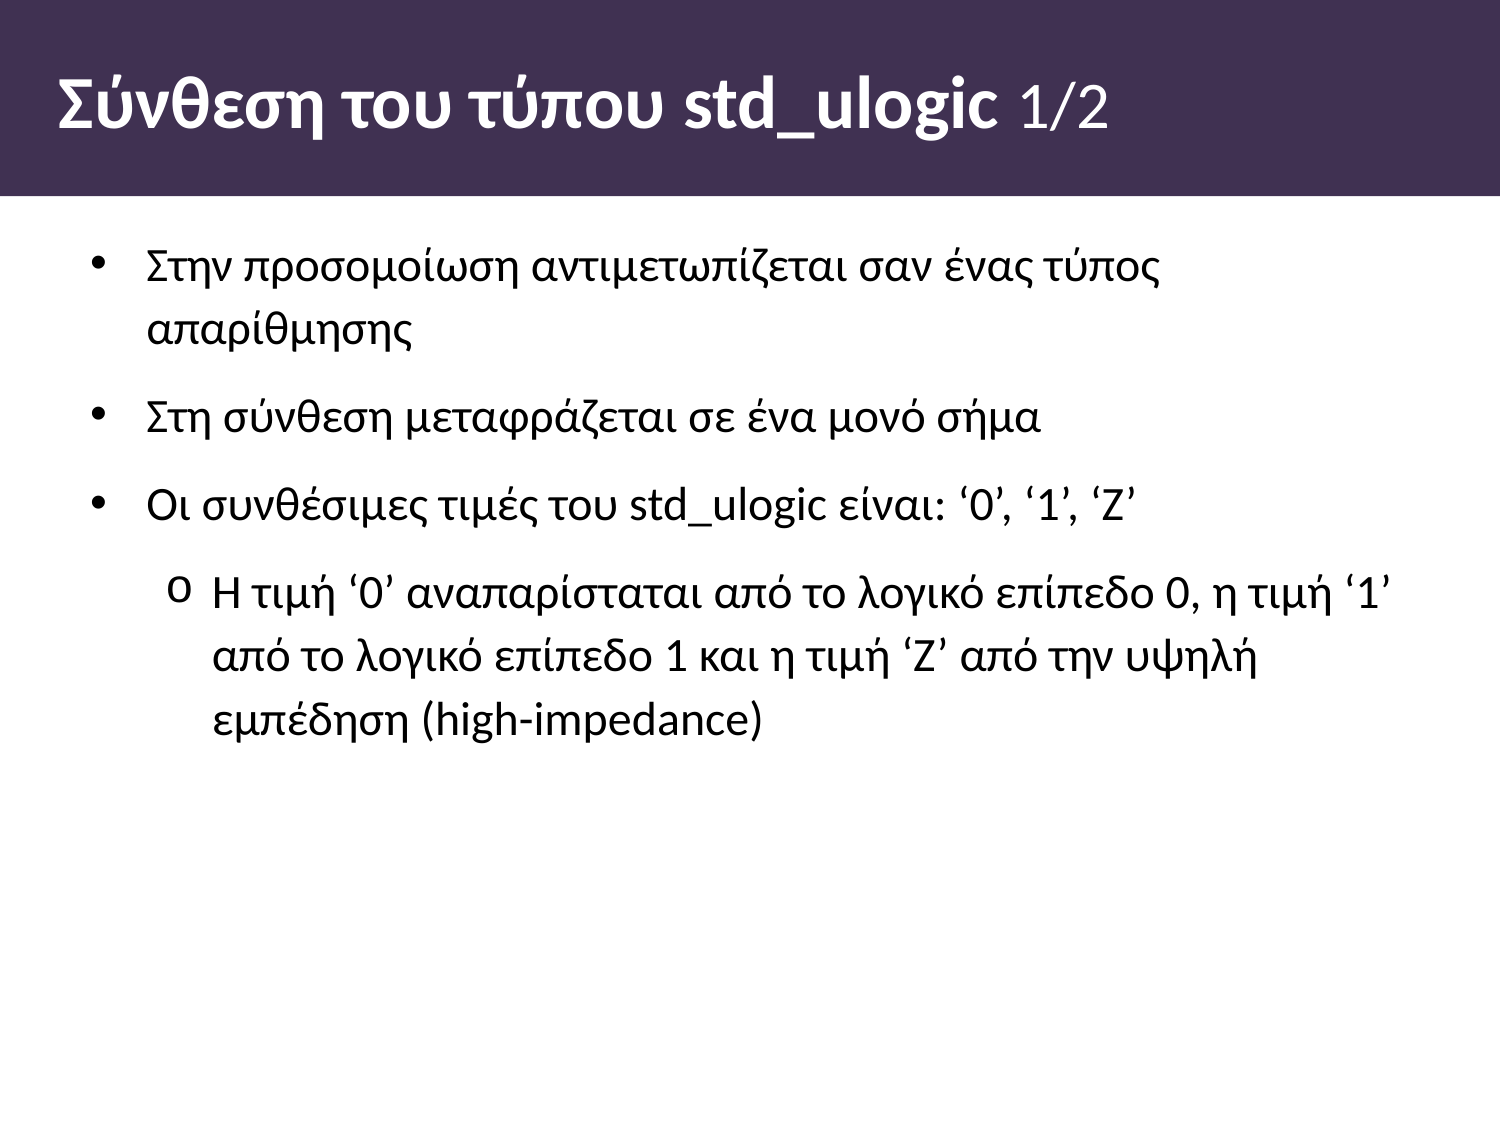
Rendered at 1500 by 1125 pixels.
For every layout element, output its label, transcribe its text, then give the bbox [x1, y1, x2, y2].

title Σύνθεση του τύπου std_ulogic 1/2 [0, 0, 1500, 197]
list Στην προσοµοίωση αντιµετωπίζεται σαν ένας τύπος απαρίθµησης Στη σύνθεση µεταφράζεται σε ένα µονό σήµα Οι συνθέσιμες τιµές του std_ulogic είναι: ‘0’, ‘1’, ‘Ζ’ Η τιµή ‘0’ αναπαρίσταται από το λογικό επίπεδο 0, η τιµή ‘1’ από το λογικό επίπεδο 1 και η τιµή ‘Ζ’ από την υψηλή εµπέδηση (high-impedance) [75, 219, 1447, 1094]
